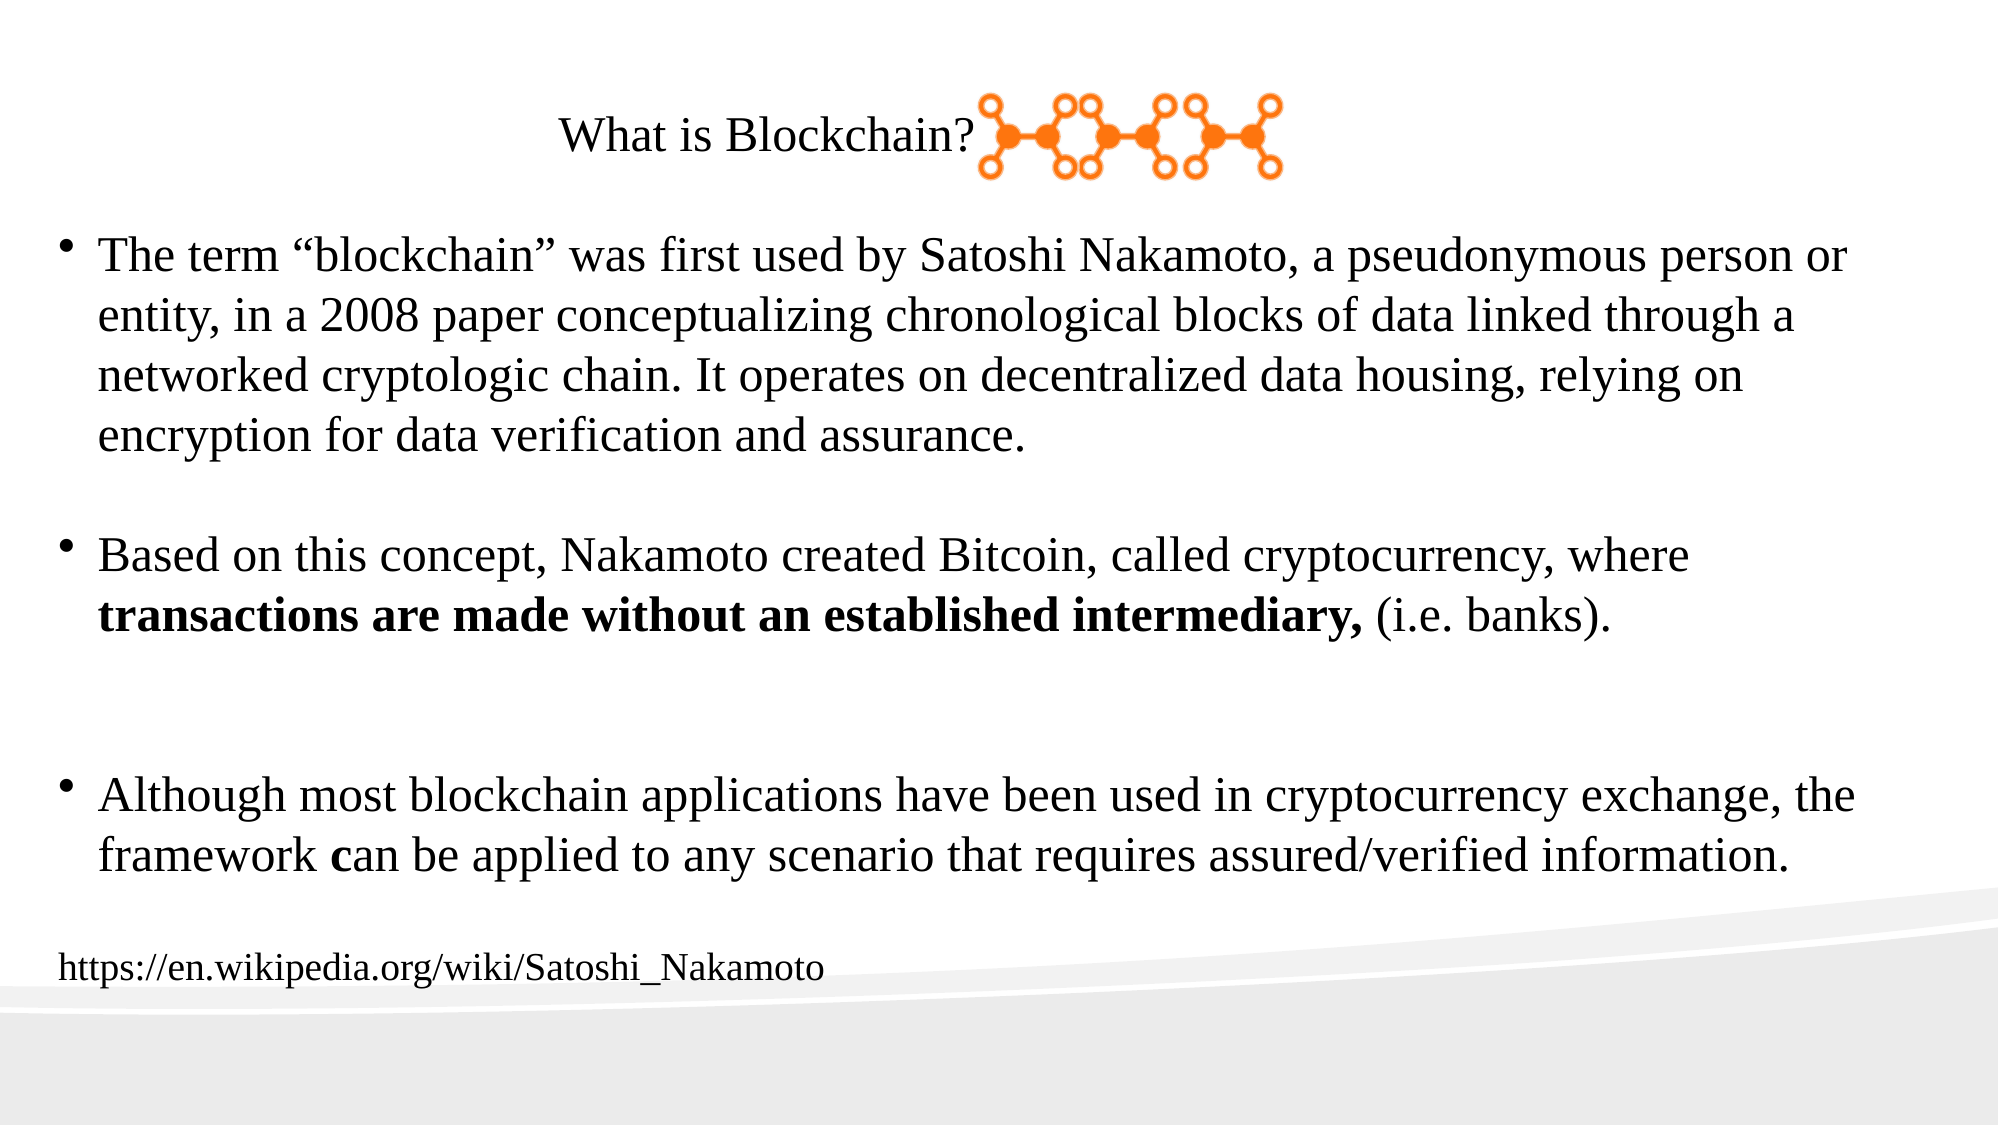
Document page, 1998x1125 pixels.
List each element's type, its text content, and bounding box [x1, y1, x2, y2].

text_box [977, 92, 1079, 181]
text_box [1078, 92, 1179, 181]
text_box [1182, 92, 1284, 181]
text_box What is Blockchain? The term “blockchain” was first used by Satoshi Nakamoto, a pseudonymous person or entity, in a 2008 paper conceptualizing chronological blocks of data linked through a networked cryptologic chain. It operates on decentralized data housing, relying on encryption for data verification and assurance. Based on this concept, Nakamoto created Bitcoin, called cryptocurrency, where transactions are made without an established intermediary, (i.e. banks). Although most blockchain applications have been used in cryptocurrency exchange, the framework can be applied to any scenario that requires assured/verified information. https://en.wikipedia.org/wiki/Satoshi_Nakamoto [50, 33, 1948, 997]
